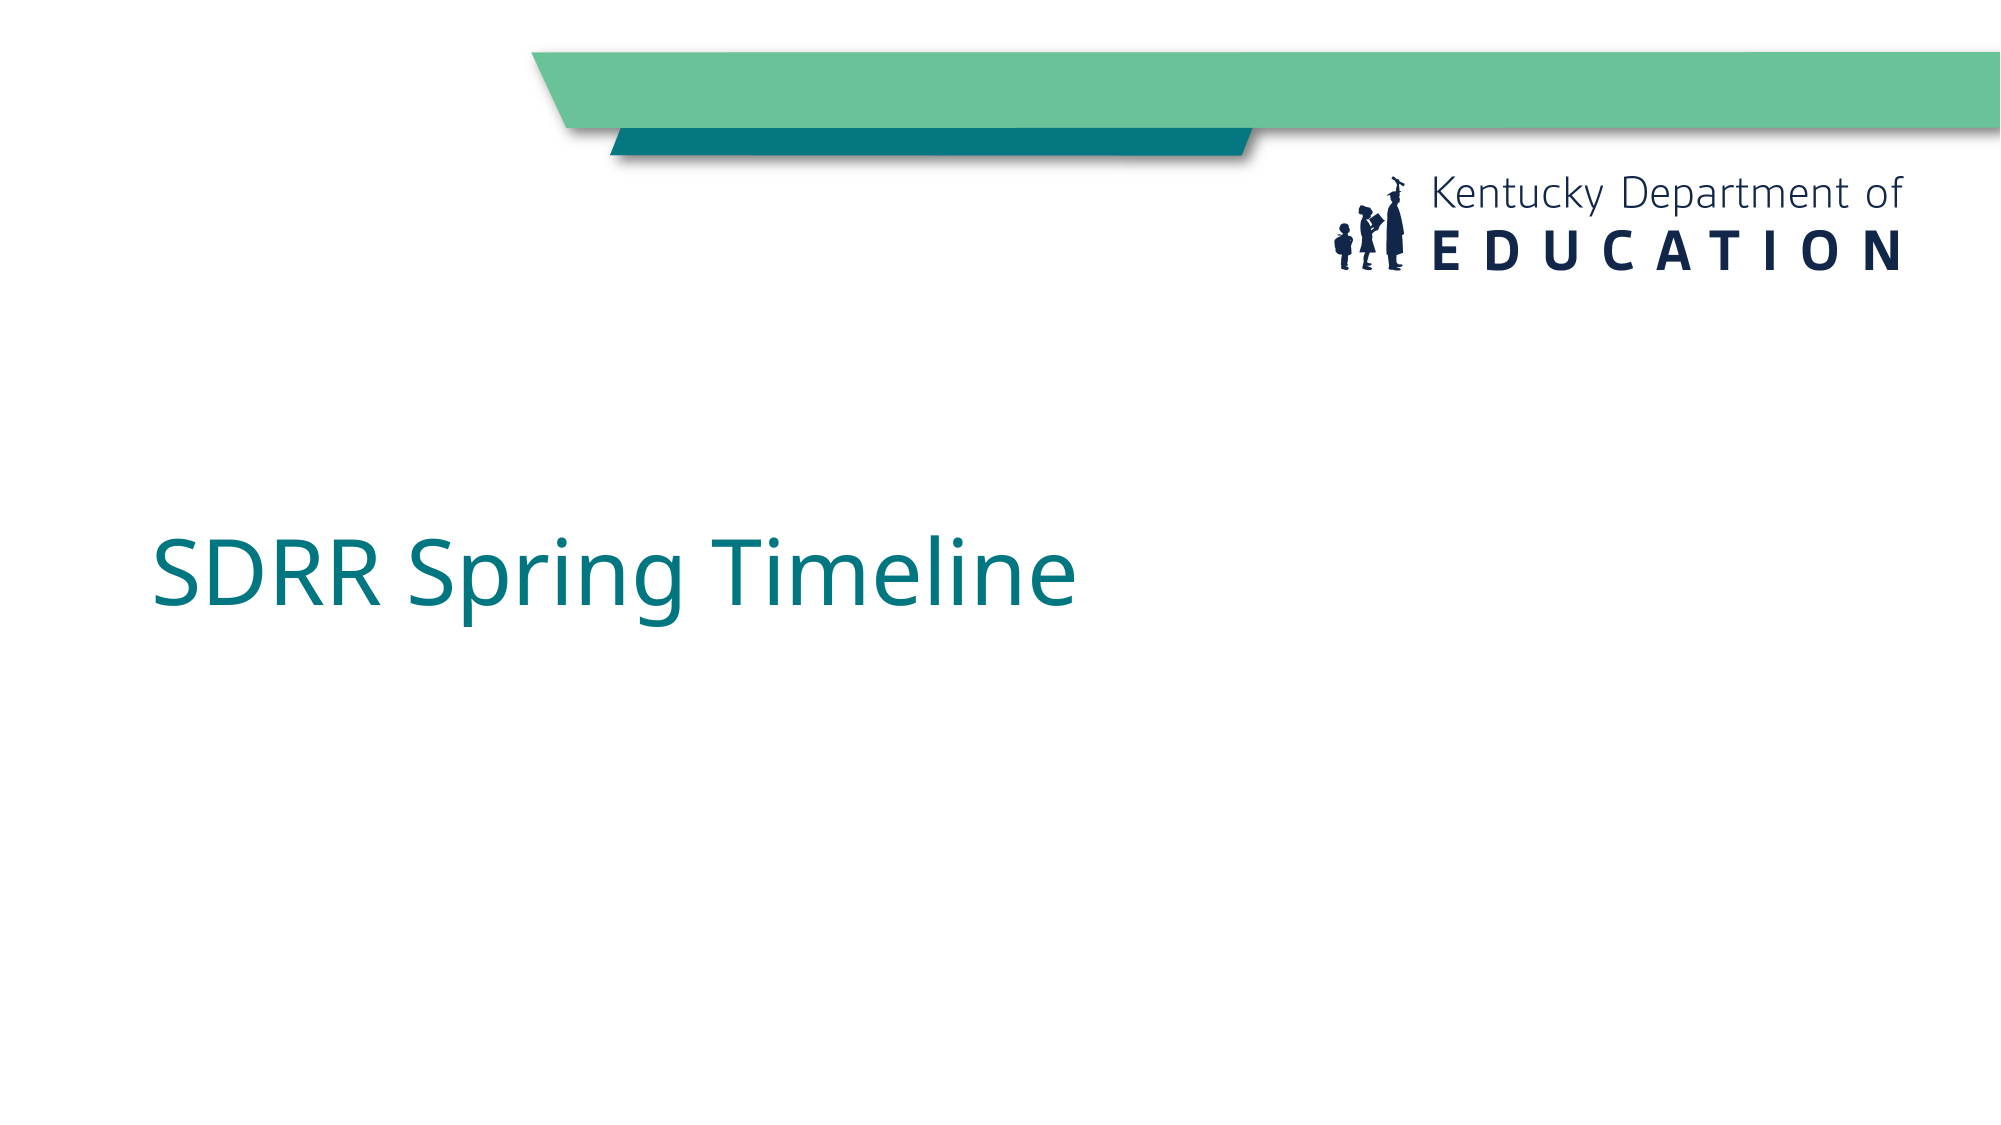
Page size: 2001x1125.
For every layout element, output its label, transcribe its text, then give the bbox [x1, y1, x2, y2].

picture [0, 0, 2001, 1125]
title SDRR Spring Timeline [136, 280, 1862, 633]
